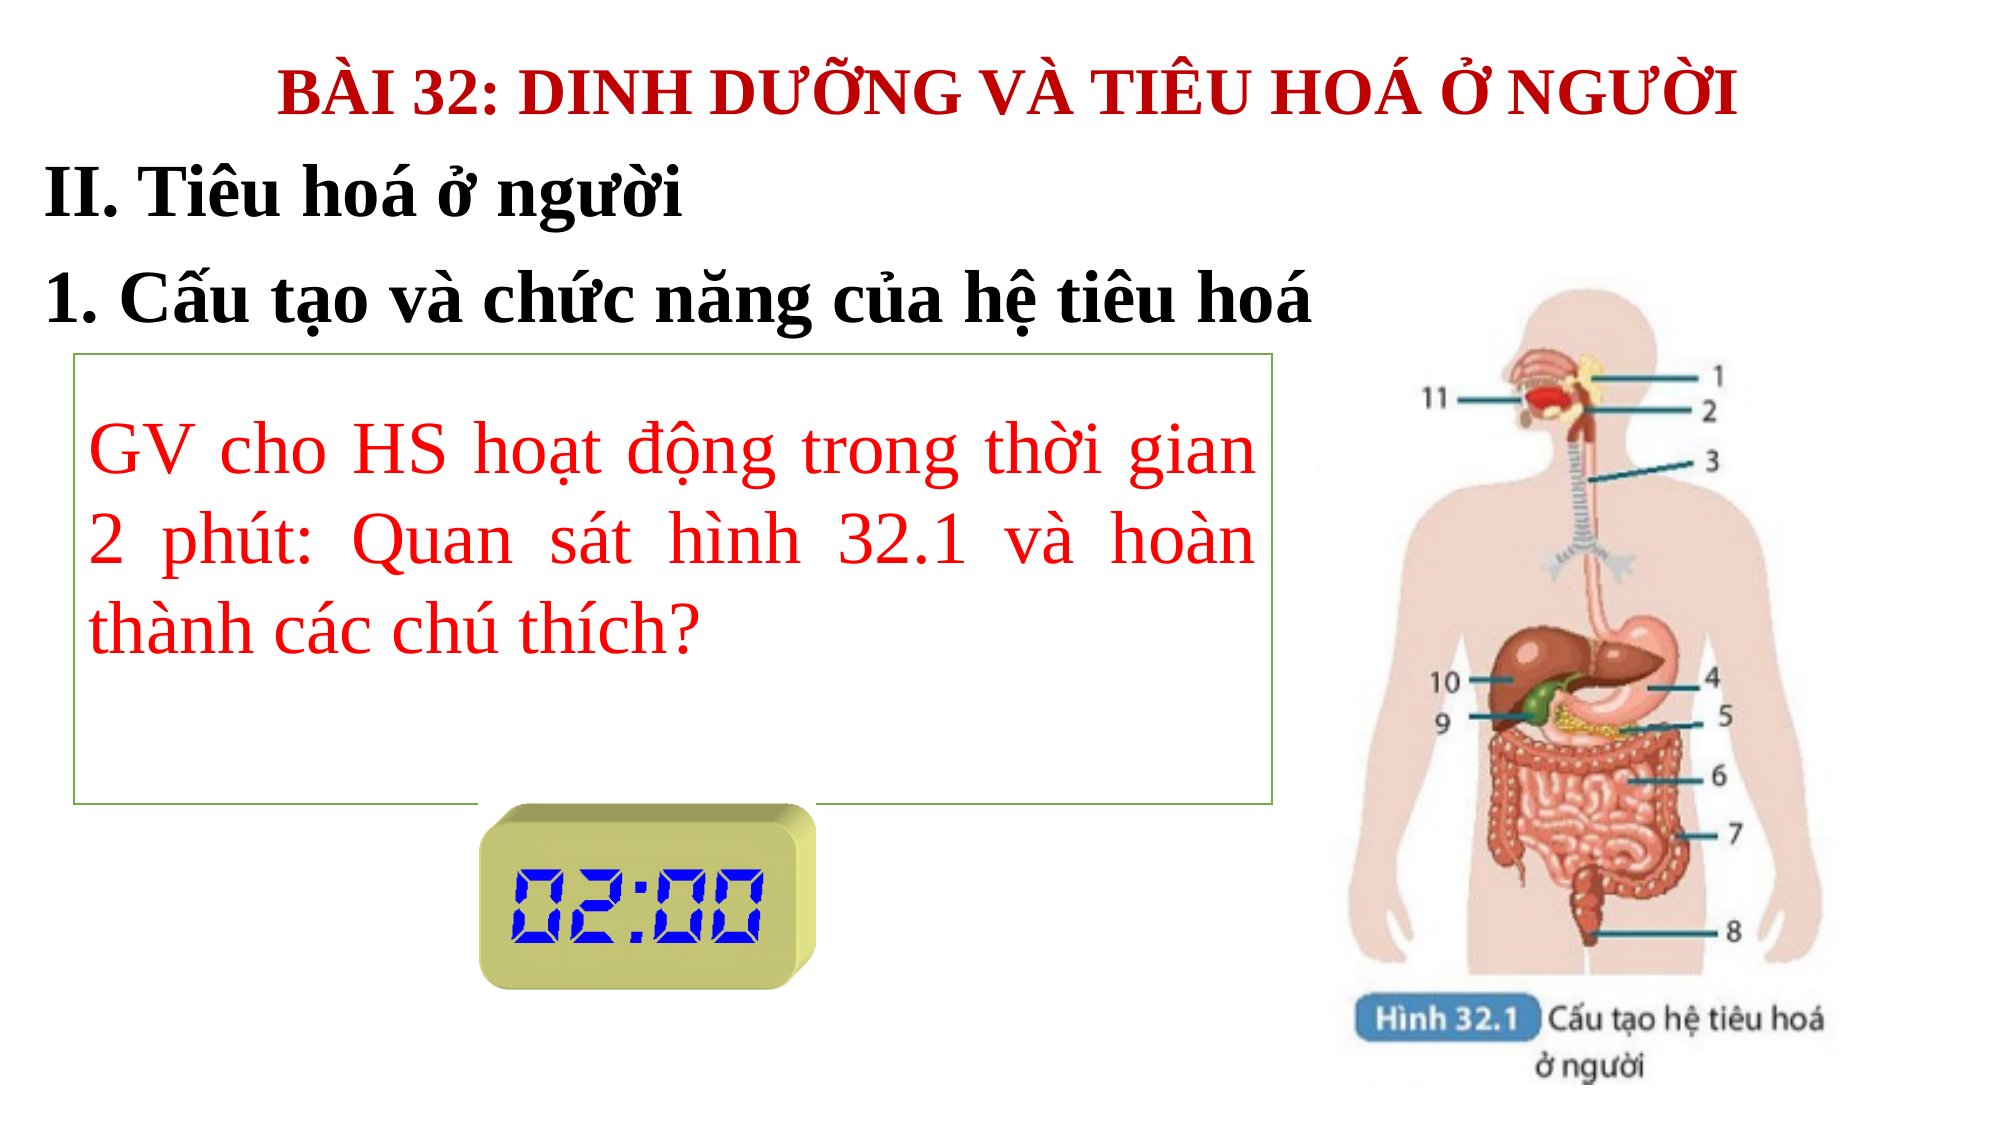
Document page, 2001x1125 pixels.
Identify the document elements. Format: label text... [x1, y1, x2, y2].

text_box BÀI 32: DINH DƯỠNG VÀ TIÊU HOÁ Ở NGƯỜI [0, 40, 2000, 136]
picture [1317, 196, 1972, 1085]
picture [478, 803, 816, 990]
text_box II. Tiêu hoá ở người [28, 136, 1754, 242]
text_box GV cho HS hoạt động trong thời gian 2 phút: Quan sát hình 32.1 và hoàn thành các chú thích? [73, 353, 1273, 805]
text_box 1. Cấu tạo và chức năng của hệ tiêu hoá [28, 242, 1317, 354]
